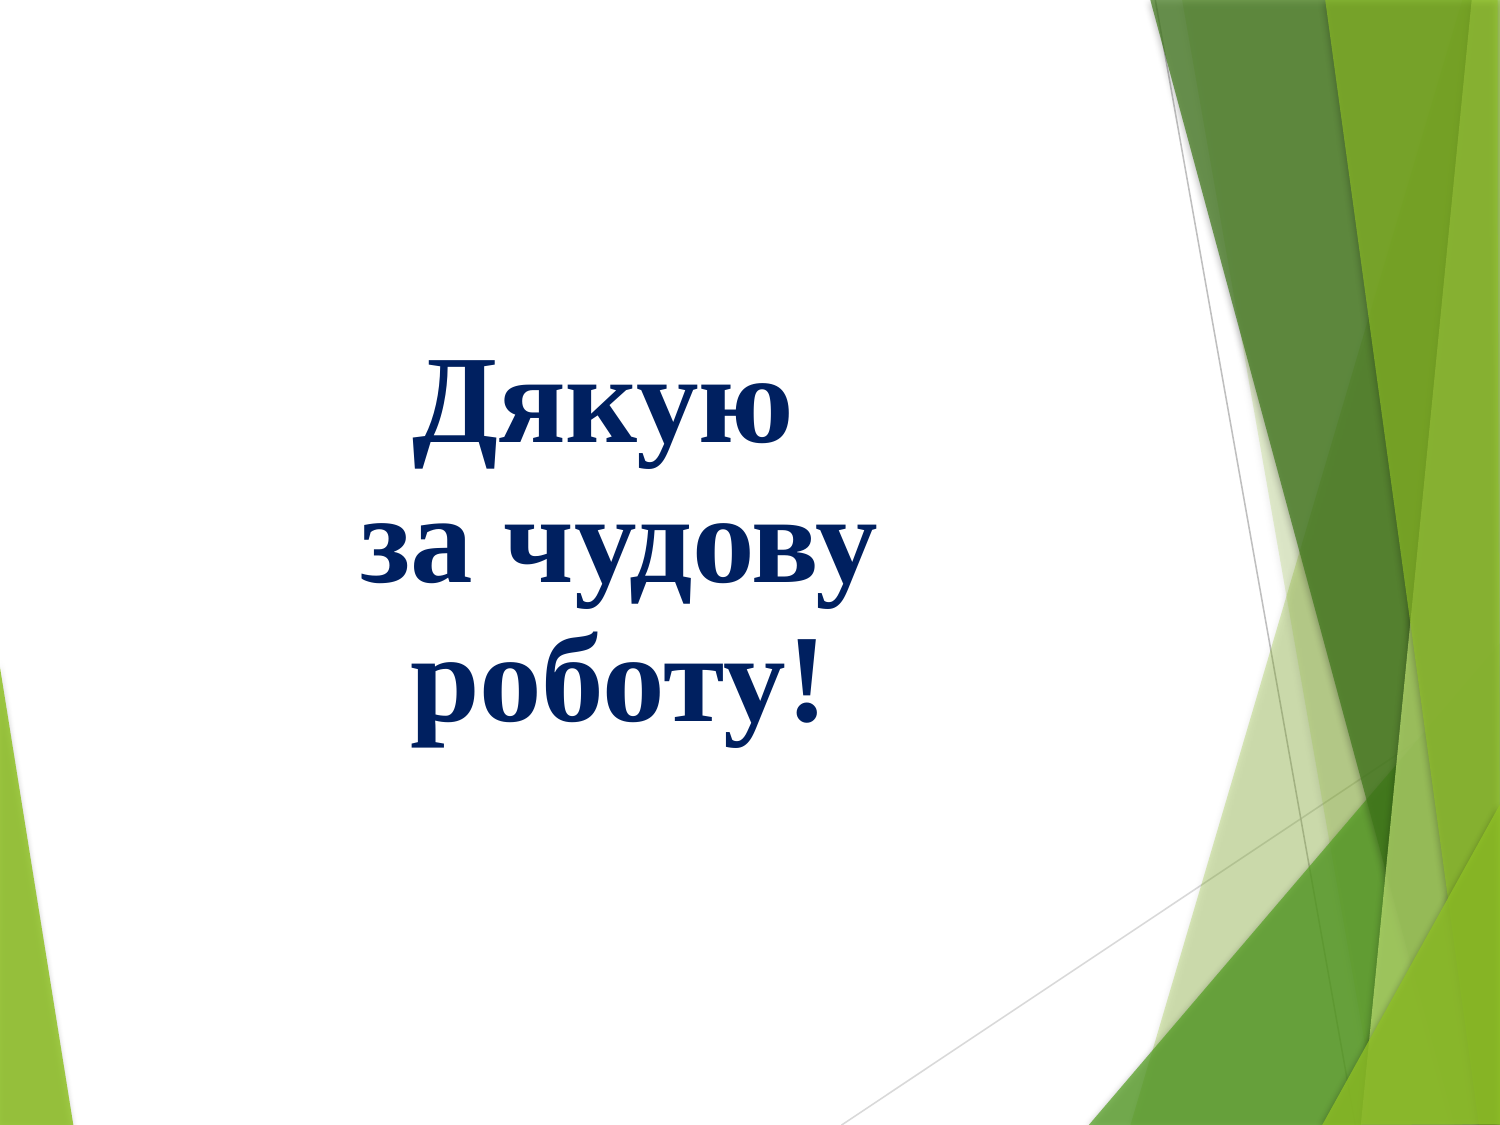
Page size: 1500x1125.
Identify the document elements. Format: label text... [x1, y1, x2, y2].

text_box Дякую за чудову роботу! [147, 299, 1090, 782]
